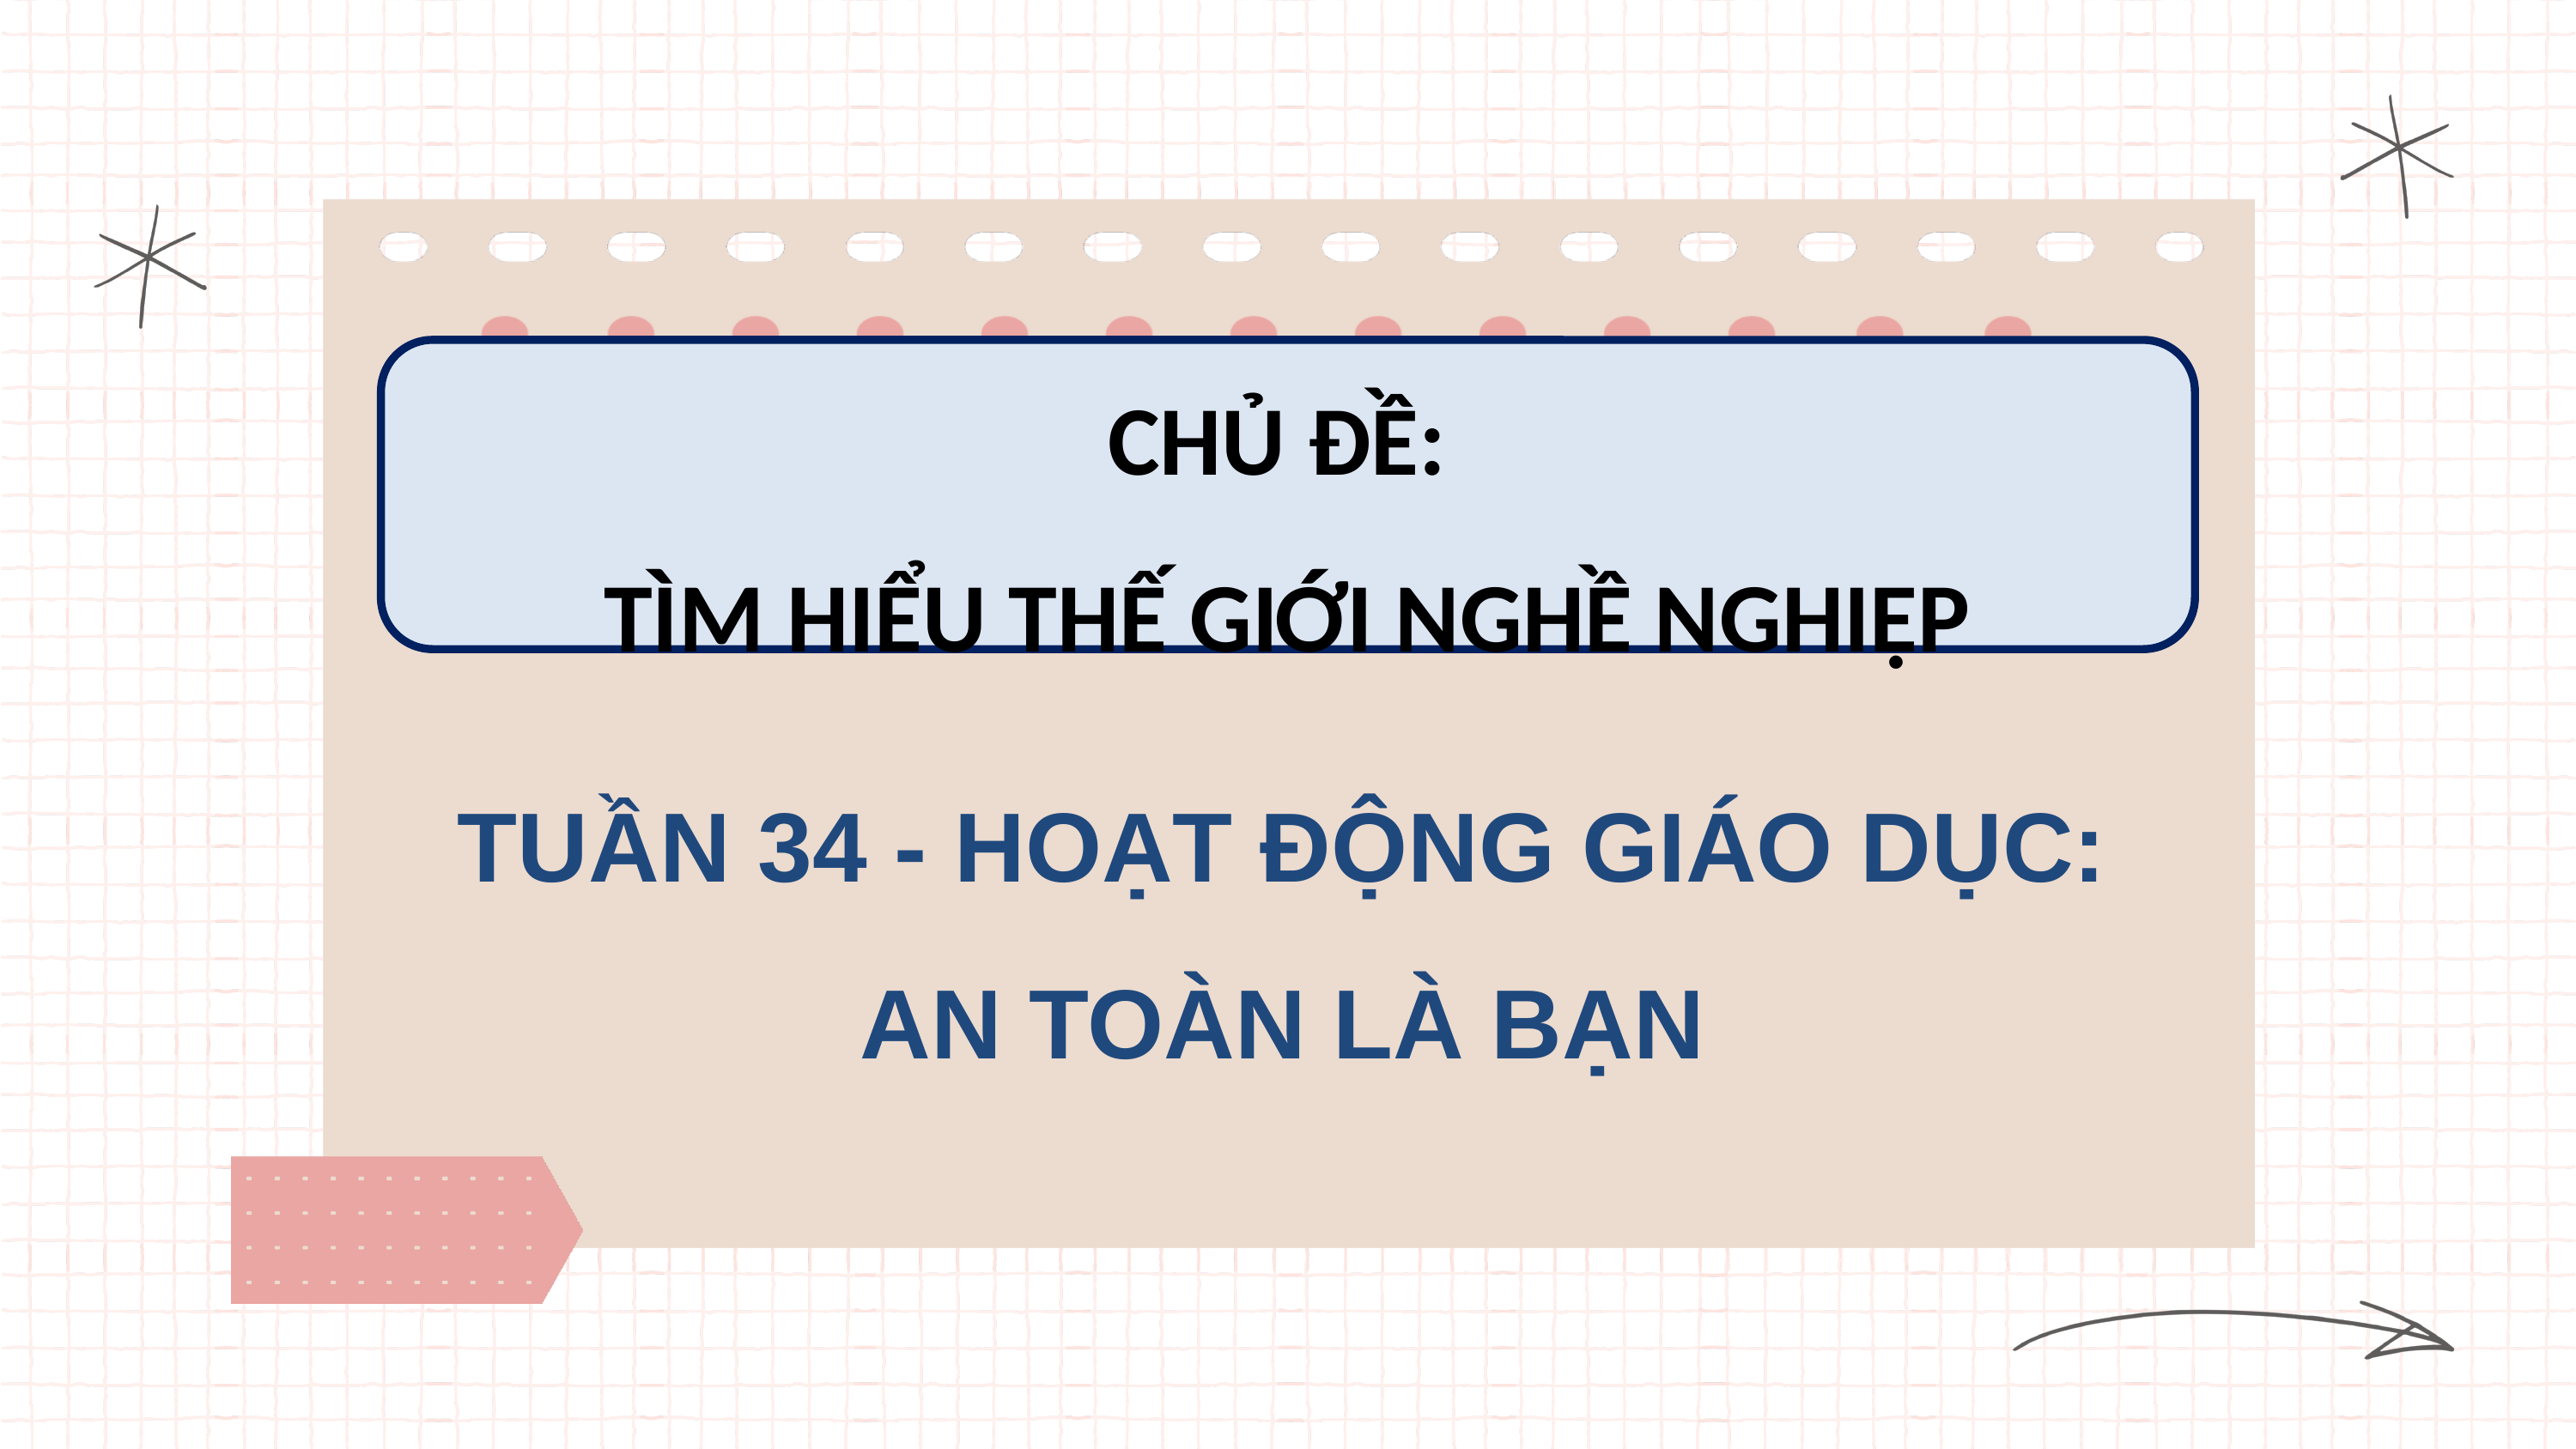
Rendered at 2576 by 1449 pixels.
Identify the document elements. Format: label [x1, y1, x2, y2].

picture [2019, 1277, 2453, 1392]
picture [2340, 94, 2454, 220]
text_box [0, 0, 758, 1449]
text_box [1816, 0, 2576, 1449]
picture [93, 204, 208, 330]
picture [762, 0, 1814, 1449]
picture [231, 1156, 583, 1304]
